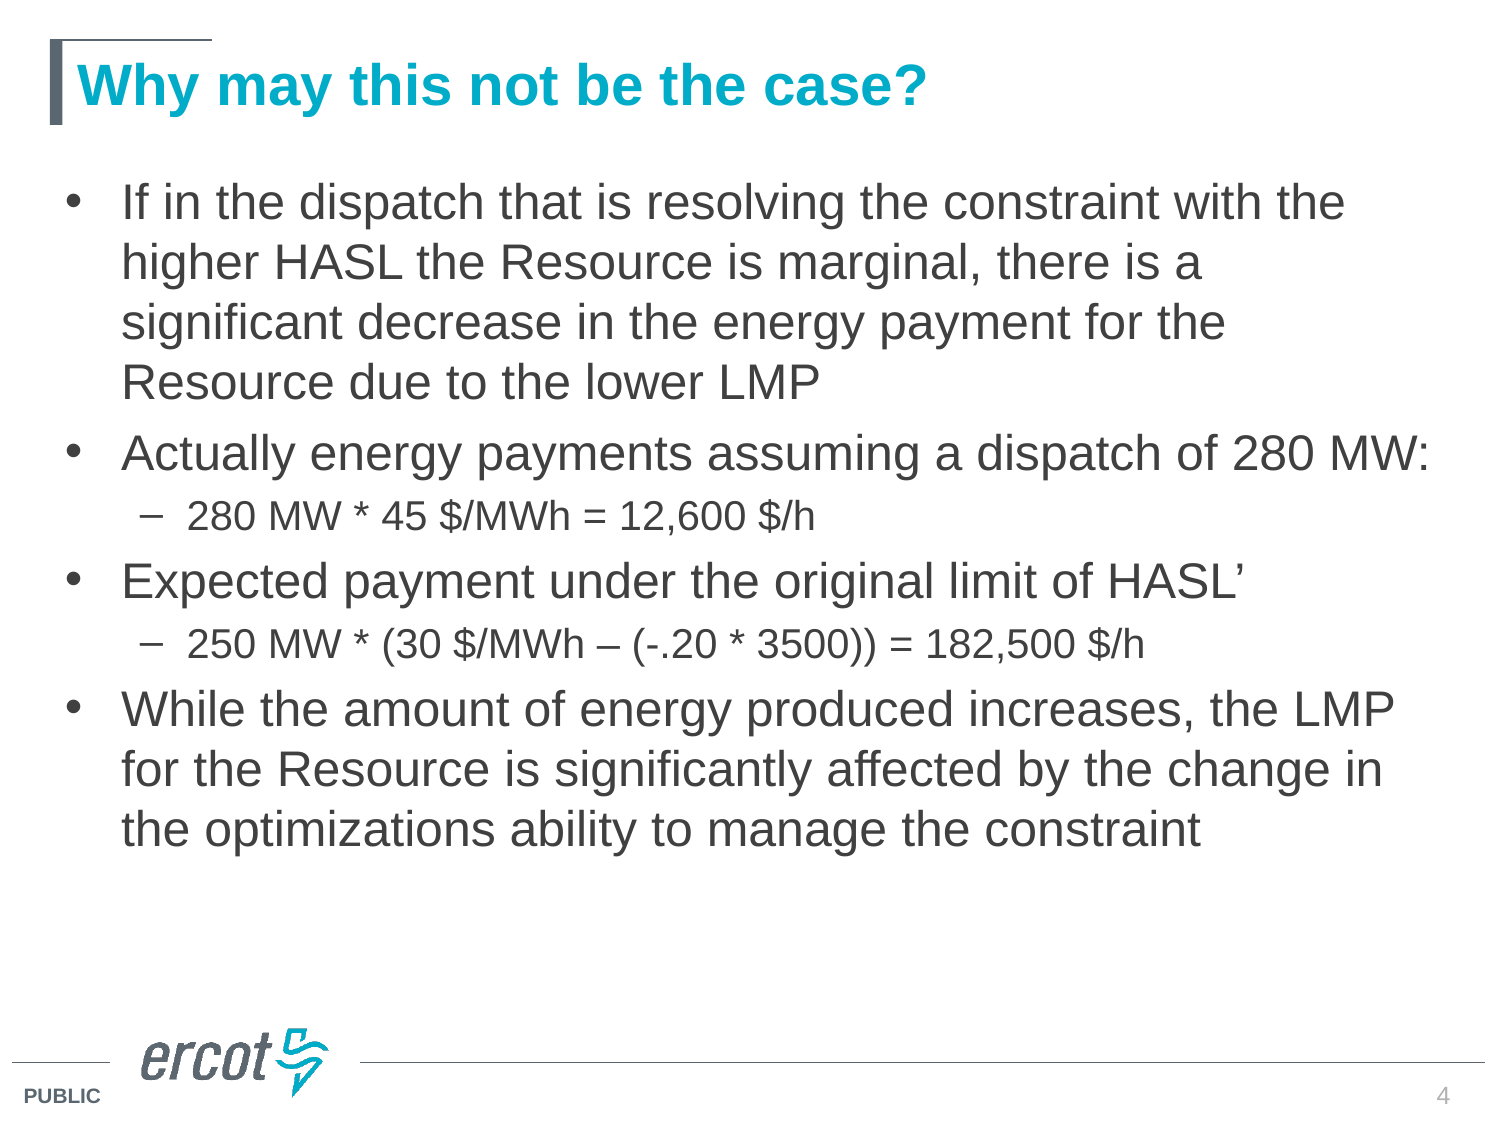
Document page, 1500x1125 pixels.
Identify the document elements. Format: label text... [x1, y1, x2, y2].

picture [137, 1024, 332, 1100]
list If in the dispatch that is resolving the constraint with the higher HASL the Resource is marginal, there is a significant decrease in the energy payment for the Resource due to the lower LMP Actually energy payments assuming a dispatch of 280 MW: 280 MW * 45 $/MWh = 12,600 $/h Expected payment under the original limit of HASL’ 250 MW * (30 $/MWh – (-.20 * 3500)) = 182,500 $/h While the amount of energy produced increases, the LMP for the Resource is significantly affected by the change in the optimizations ability to manage the constraint [50, 162, 1450, 992]
slide_number 4 [1400, 1076, 1488, 1113]
title Why may this not be the case? [62, 39, 1450, 125]
